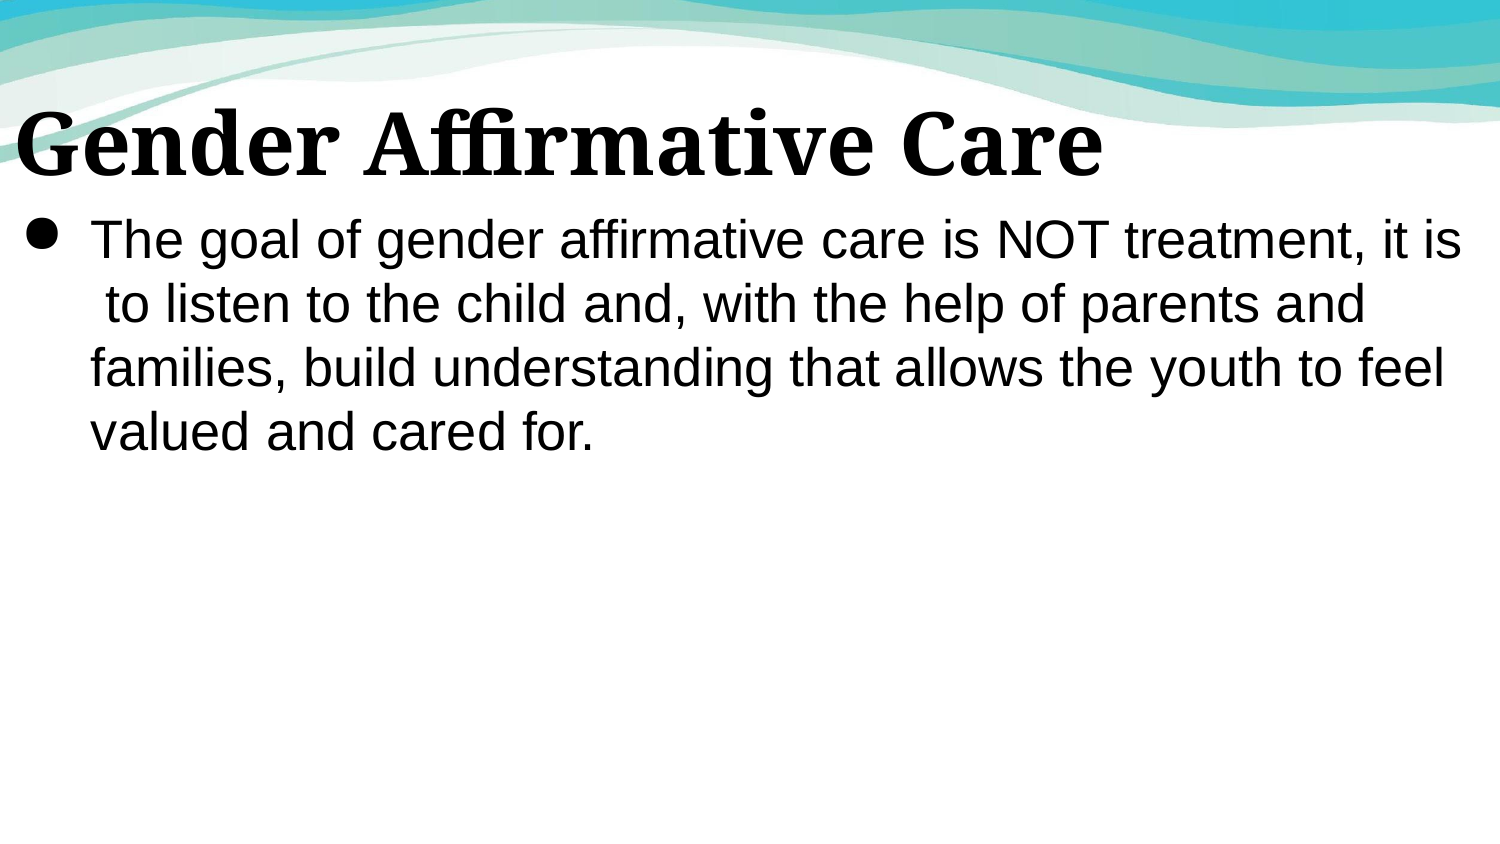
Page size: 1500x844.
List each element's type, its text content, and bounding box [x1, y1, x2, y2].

text_box [0, 0, 1500, 164]
title Gender Affirmative Care [11, 85, 1123, 229]
text_box The goal of gender affirmative care is NOT treatment, it is to listen to the child and, with the help of parents and families, build understanding that allows the youth to feel valued and cared for. [18, 200, 1467, 461]
